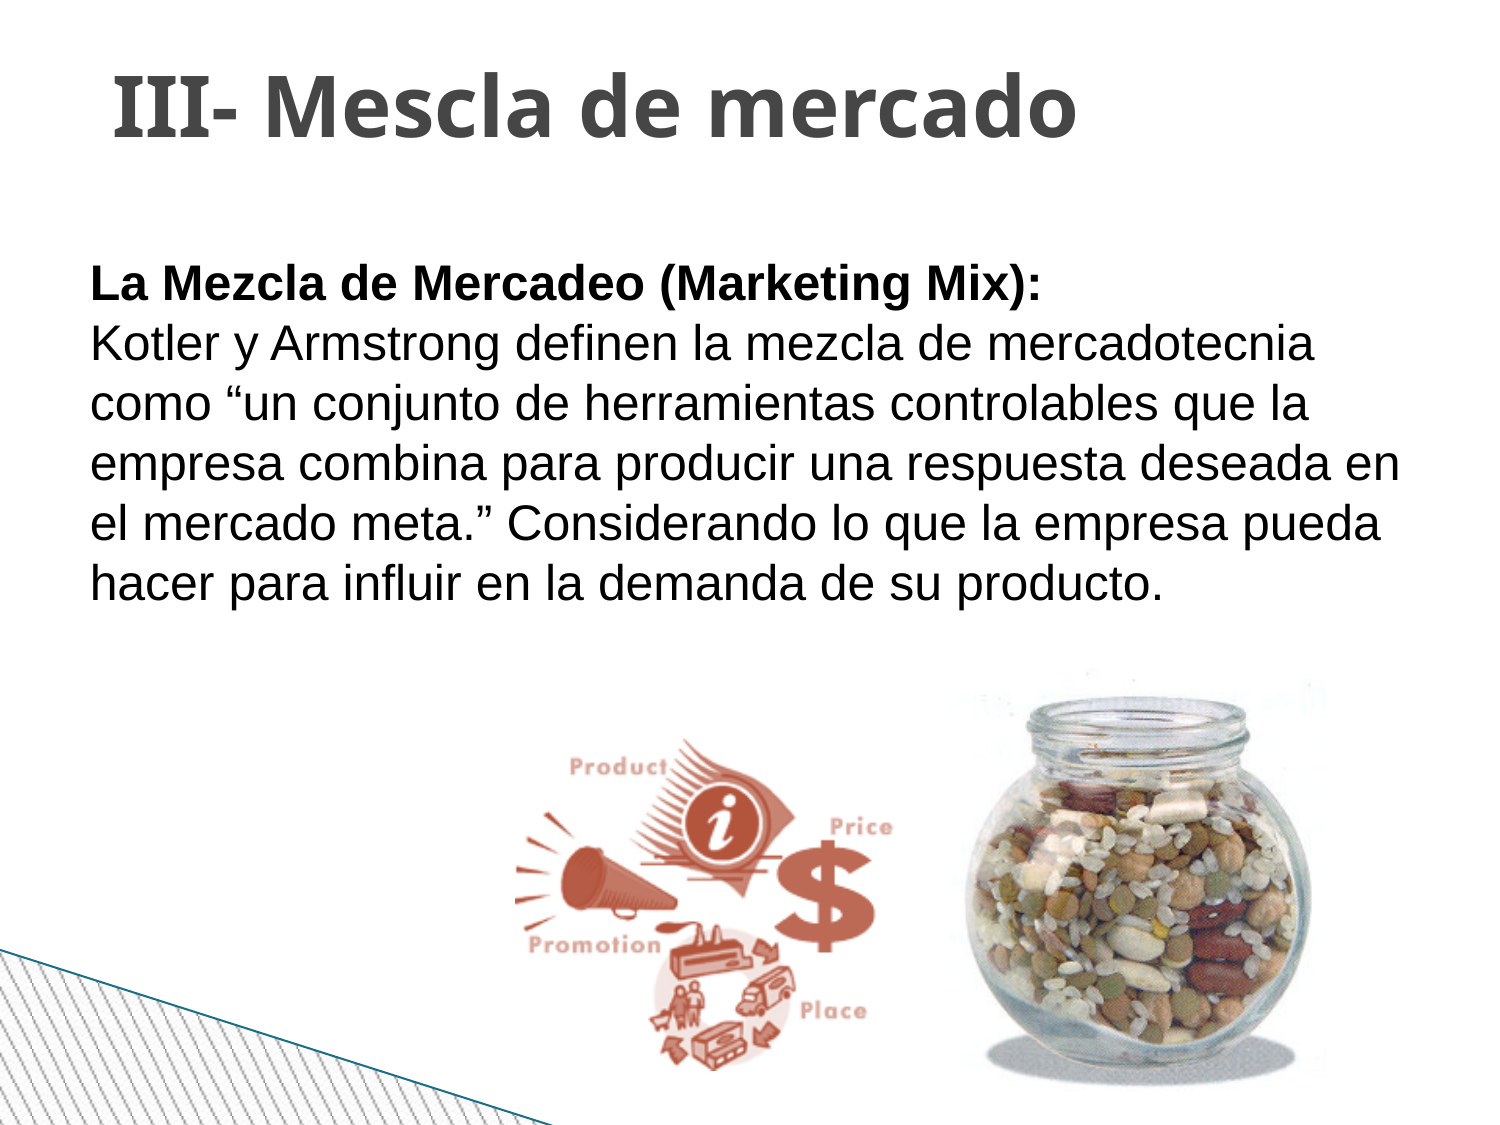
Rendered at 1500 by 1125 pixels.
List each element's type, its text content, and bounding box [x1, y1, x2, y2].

text_box La Mezcla de Mercadeo (Marketing Mix): Kotler y Armstrong definen la mezcla de mercadotecnia como “un conjunto de herramientas controlables que la empresa combina para producir una respuesta deseada en el mercado meta.” Considerando lo que la empresa pueda hacer para influir en la demanda de su producto. [75, 243, 1425, 1001]
picture [948, 667, 1326, 1092]
picture [515, 738, 903, 1072]
text_box III- Mescla de mercado [75, 45, 1425, 233]
picture [0, 952, 543, 1125]
